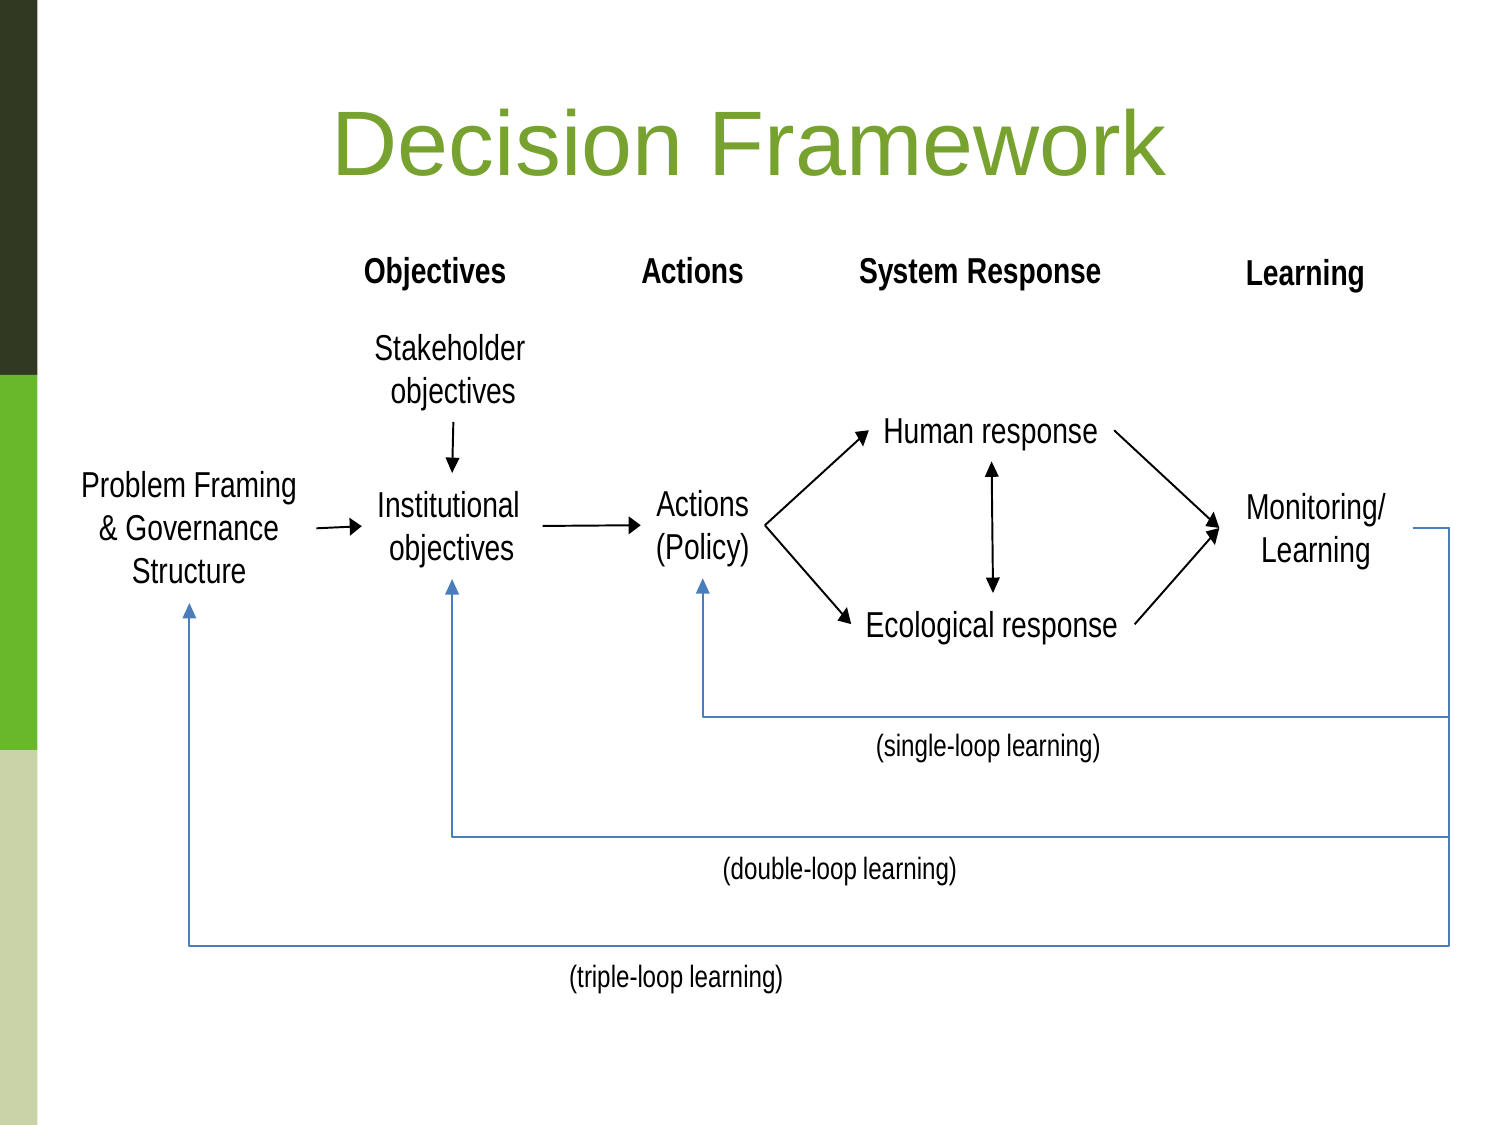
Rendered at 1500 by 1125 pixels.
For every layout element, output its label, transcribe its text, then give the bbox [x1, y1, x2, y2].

title Decision Framework [75, 45, 1425, 233]
picture [62, 237, 1451, 1013]
